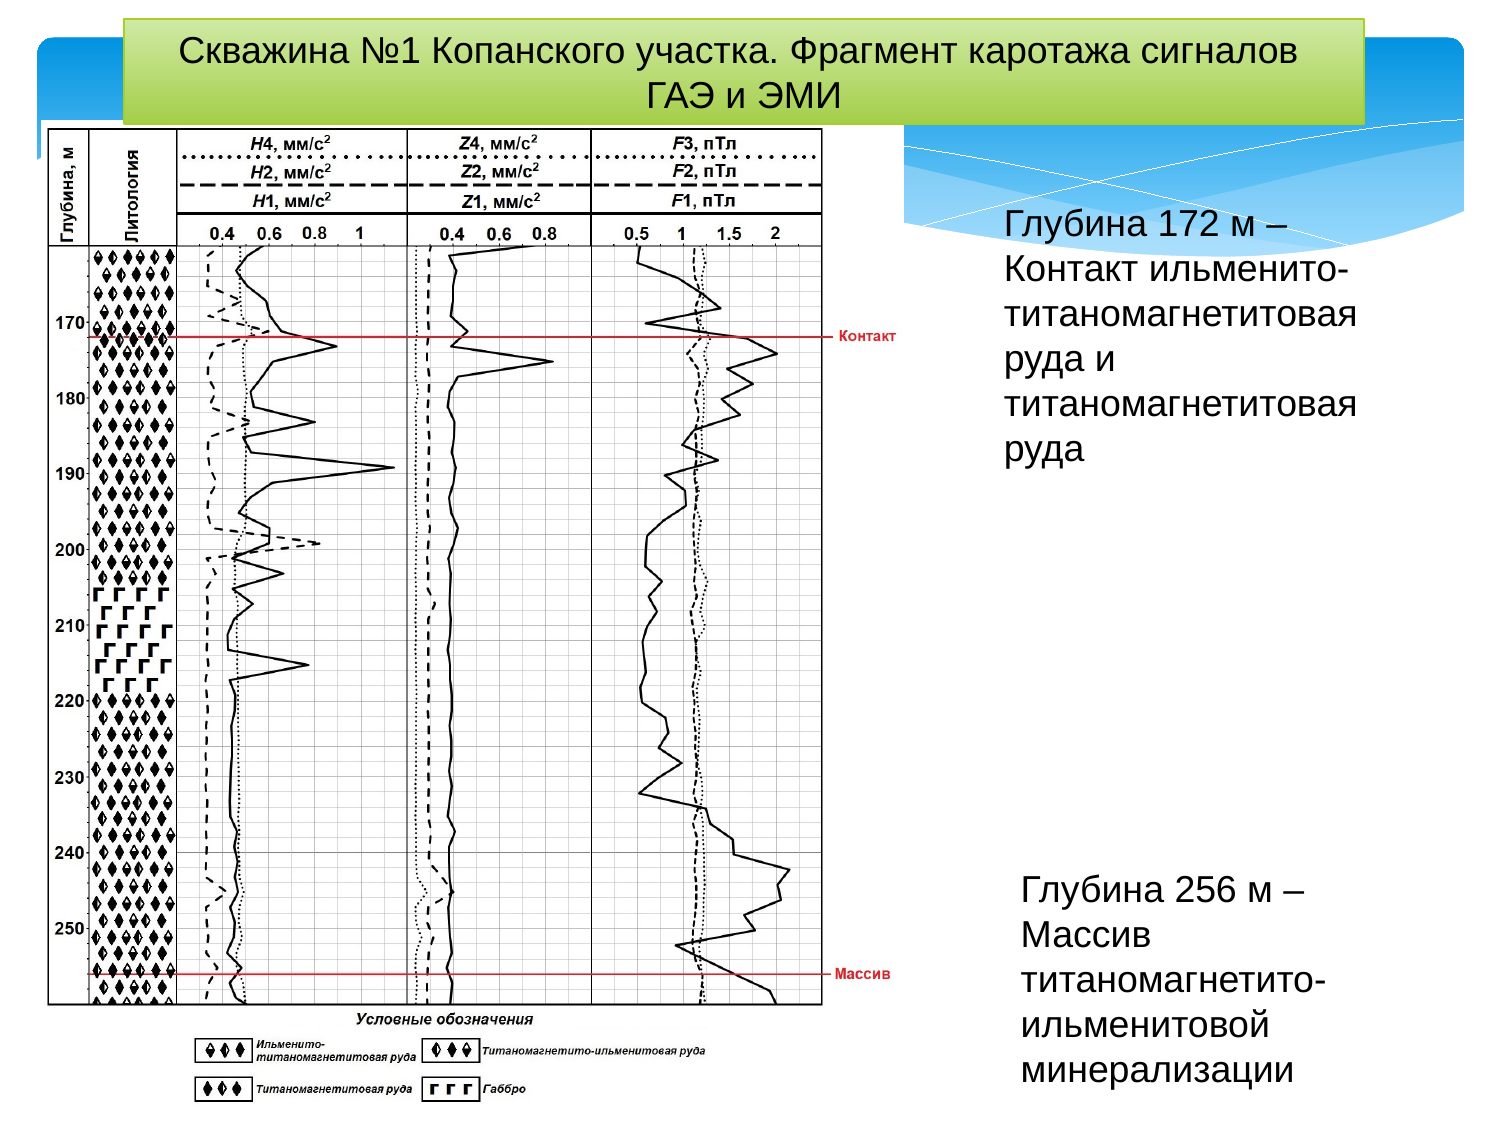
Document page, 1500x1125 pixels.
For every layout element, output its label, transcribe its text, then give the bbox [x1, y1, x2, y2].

text_box Скважина №1 Копанского участка. Фрагмент каротажа сигналов ГАЭ и ЭМИ [123, 18, 1365, 125]
text_box Глубина 256 м – Массив титаномагнетито-ильменитовой минерализации [1005, 857, 1443, 1098]
text_box Глубина 172 м – Контакт ильменито-титаномагнетитовая руда и титаномагнетитовая руда [989, 191, 1420, 477]
picture [40, 120, 904, 1107]
